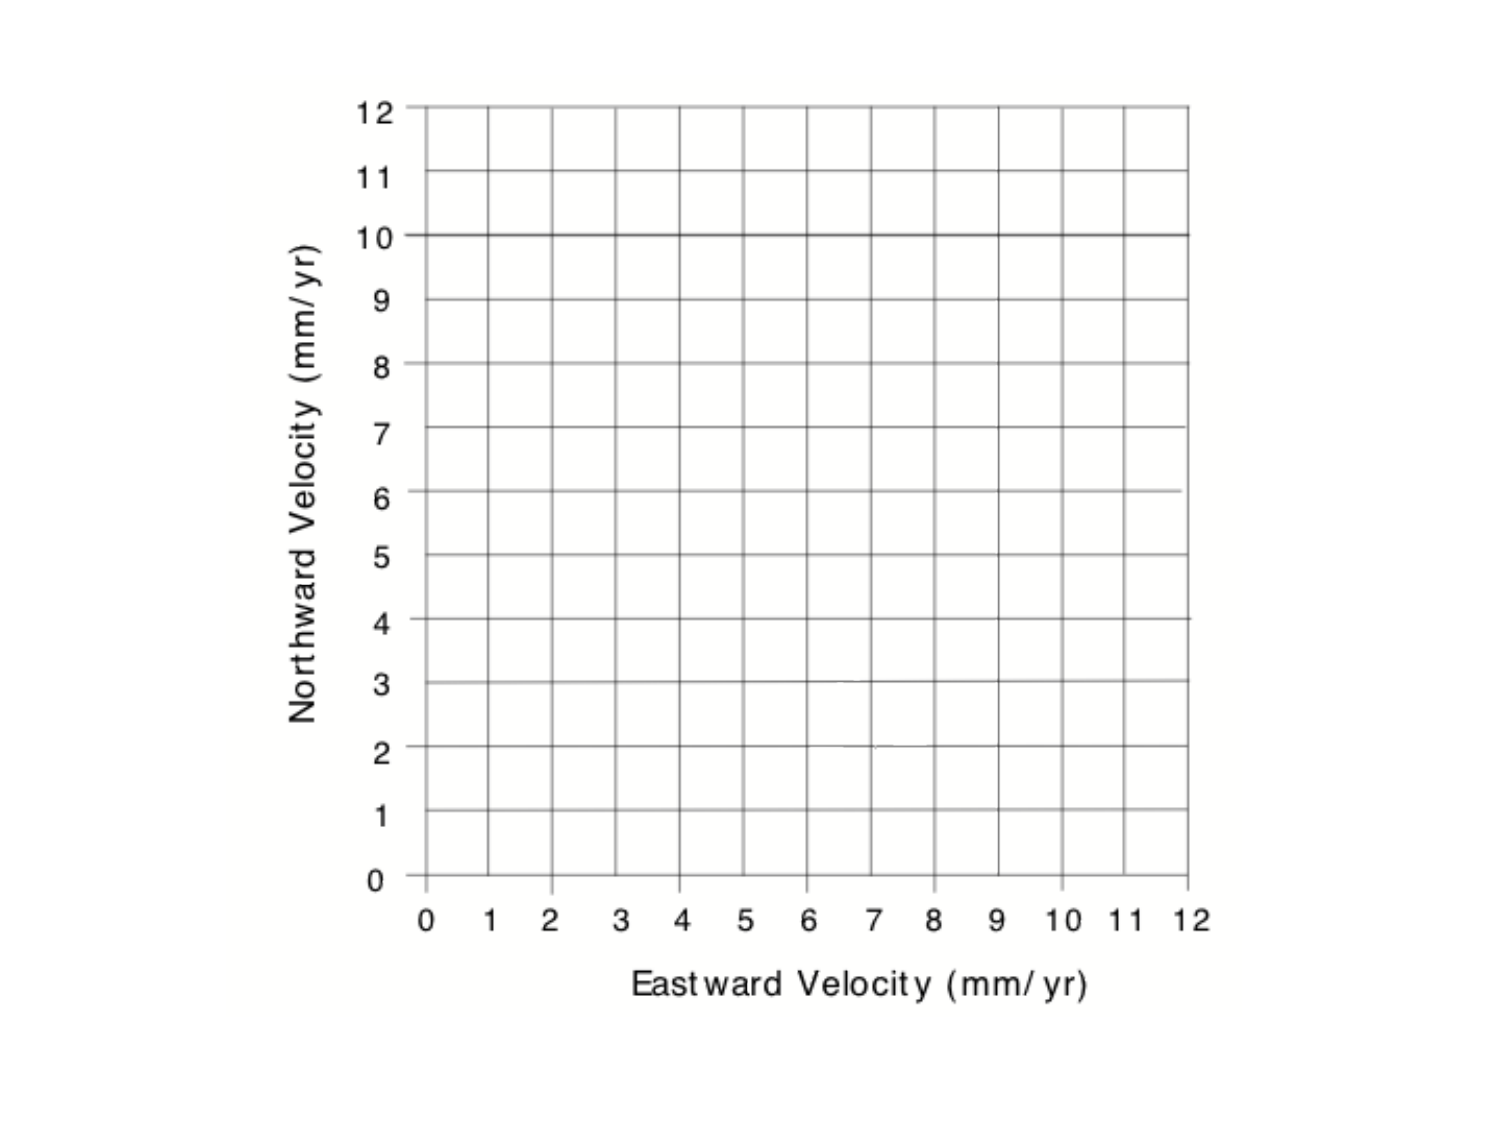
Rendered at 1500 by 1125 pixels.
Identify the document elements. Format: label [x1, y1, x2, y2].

picture [224, 74, 1246, 1021]
